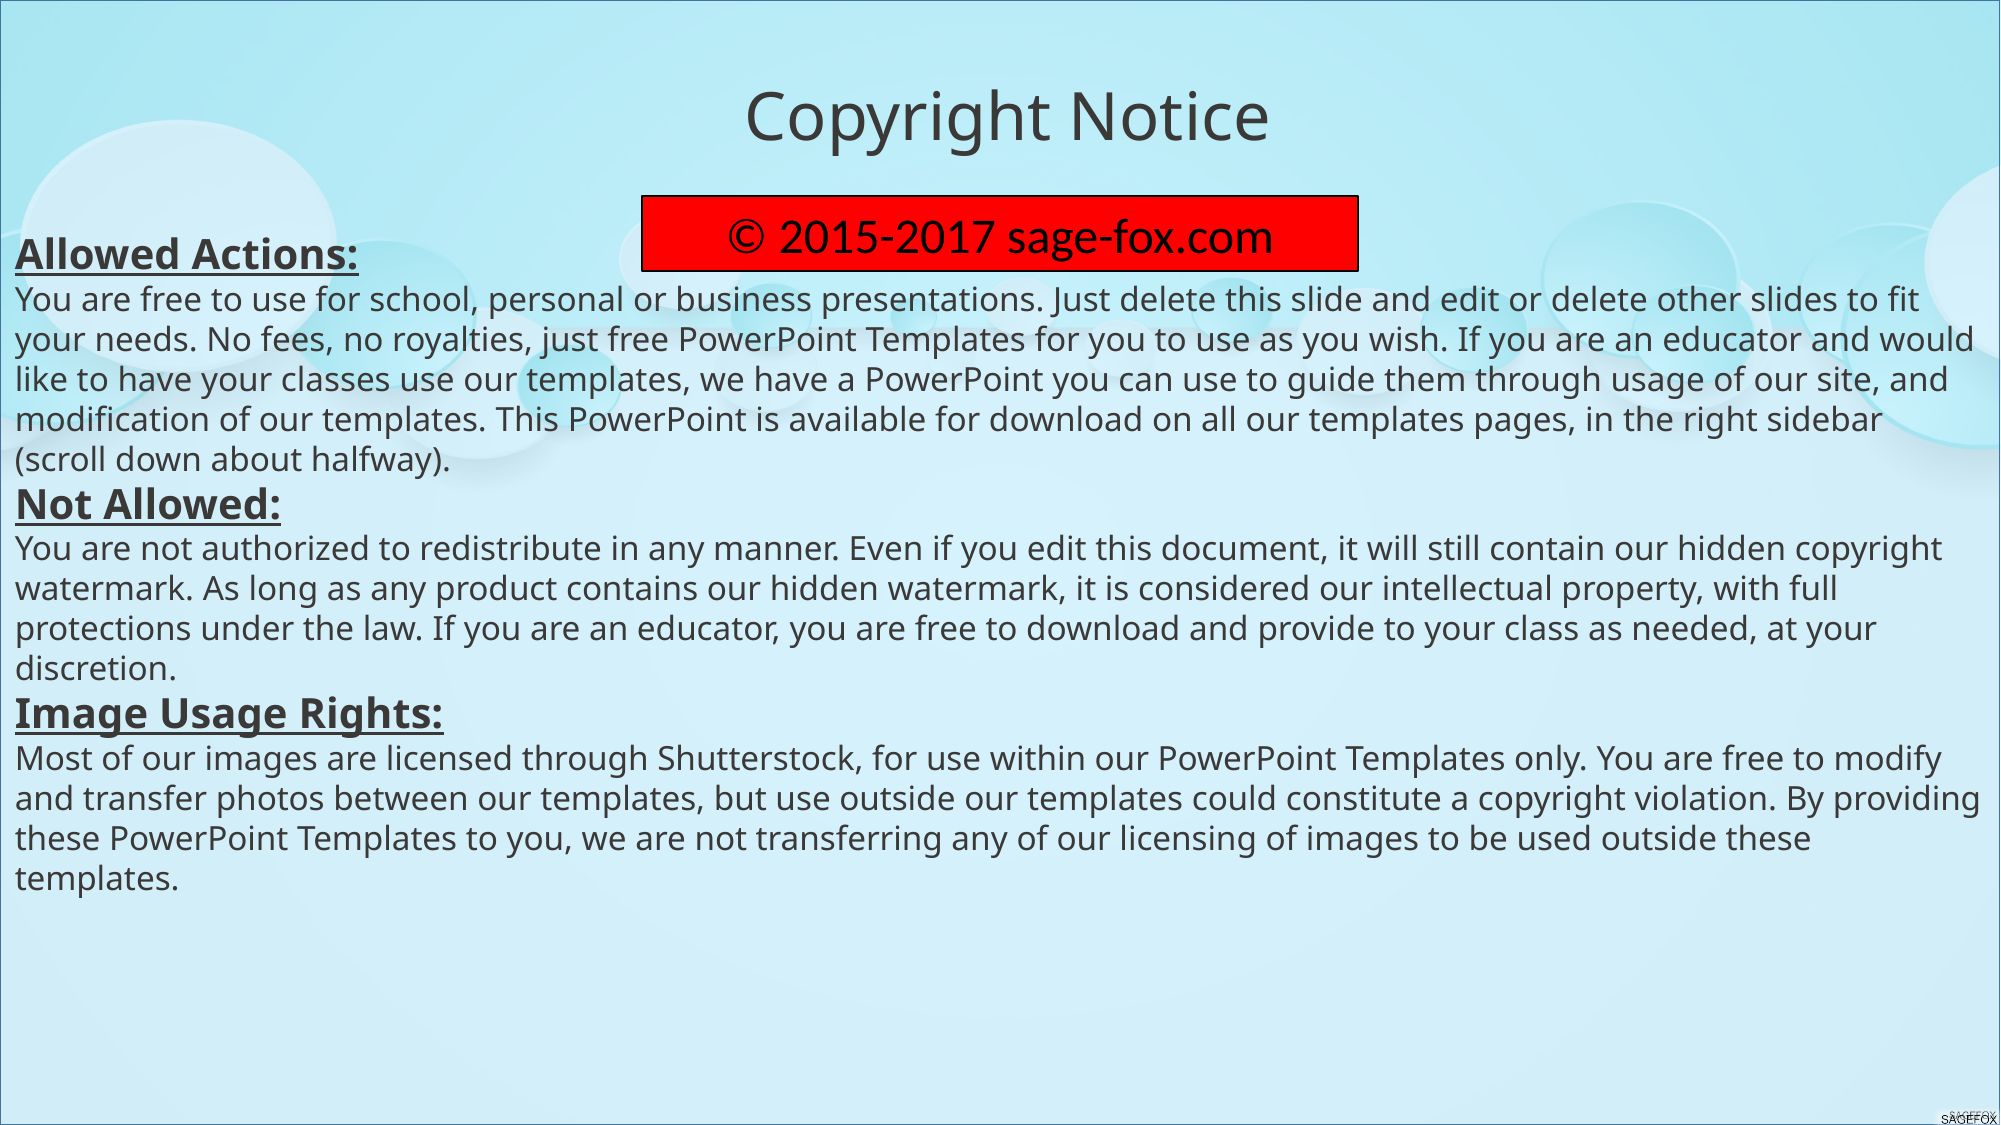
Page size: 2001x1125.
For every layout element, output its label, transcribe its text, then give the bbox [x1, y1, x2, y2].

text_box Allowed Actions: You are free to use for school, personal or business presentations. Just delete this slide and edit or delete other slides to fit your needs. No fees, no royalties, just free PowerPoint Templates for you to use as you wish. If you are an educator and would like to have your classes use our templates, we have a PowerPoint you can use to guide them through usage of our site, and modification of our templates. This PowerPoint is available for download on all our templates pages, in the right sidebar (scroll down about halfway). Not Allowed: You are not authorized to redistribute in any manner. Even if you edit this document, it will still contain our hidden copyright watermark. As long as any product contains our hidden watermark, it is considered our intellectual property, with full protections under the law. If you are an educator, you are free to download and provide to your class as needed, at your discretion. Image Usage Rights: Most of our images are licensed through Shutterstock, for use within our PowerPoint Templates only. You are free to modify and transfer photos between our templates, but use outside our templates could constitute a copyright violation. By providing these PowerPoint Templates to you, we are not transferring any of our licensing of images to be used outside these templates. [0, 0, 2000, 1125]
title Copyright Notice [493, 60, 1524, 178]
text_box © 2015-2017 sage-fox.com [641, 196, 1358, 272]
picture [1938, 1114, 1999, 1125]
